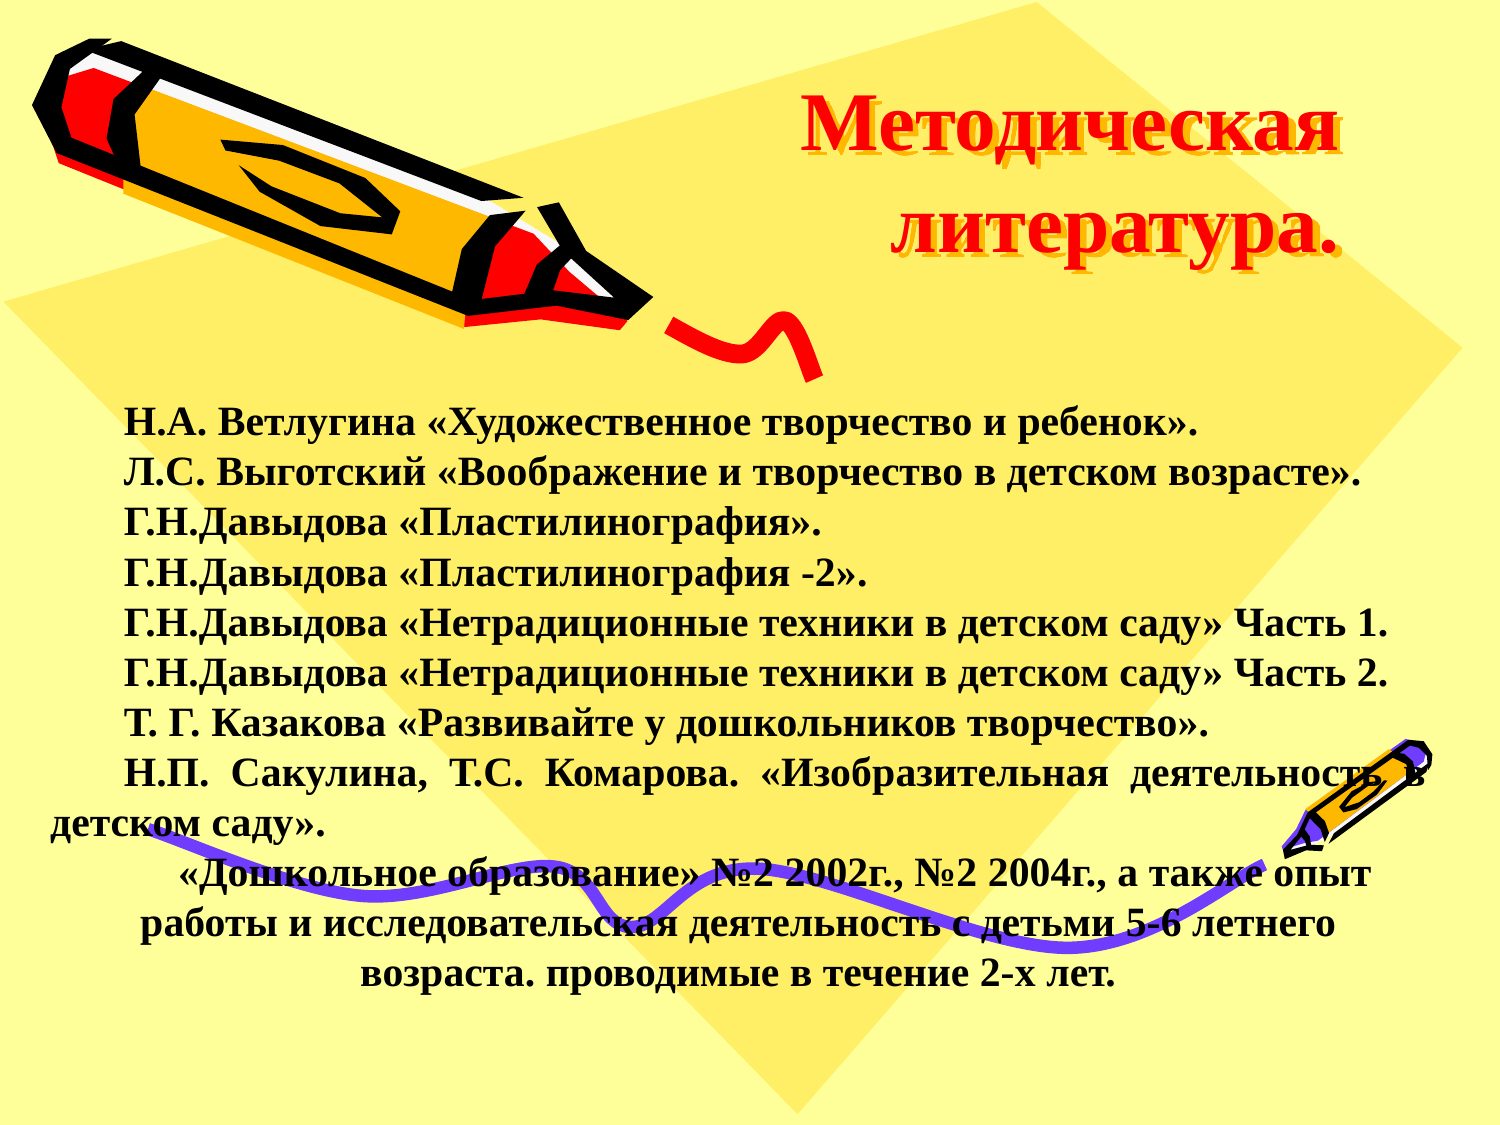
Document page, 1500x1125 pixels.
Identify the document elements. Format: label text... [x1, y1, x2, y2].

title Методическая литература. [304, 0, 1355, 386]
subtitle Н.А. Ветлугина «Художественное творчество и ребенок». Л.С. Выготский «Воображение и творчество в детском возрасте». Г.Н.Давыдова «Пластилинография». Г.Н.Давыдова «Пластилинография -2». Г.Н.Давыдова «Нетрадиционные техники в детском саду» Часть 1. Г.Н.Давыдова «Нетрадиционные техники в детском саду» Часть 2. Т. Г. Казакова «Развивайте у дошкольников творчество». Н.П. Сакулина, Т.С. Комарова. «Изобразительная деятельность в детском саду». «Дошкольное образование» №2 2002г., №2 2004г., а также опыт работы и исследовательская деятельность с детьми 5-6 летнего возраста. проводимые в течение 2-х лет. [34, 386, 1442, 1125]
